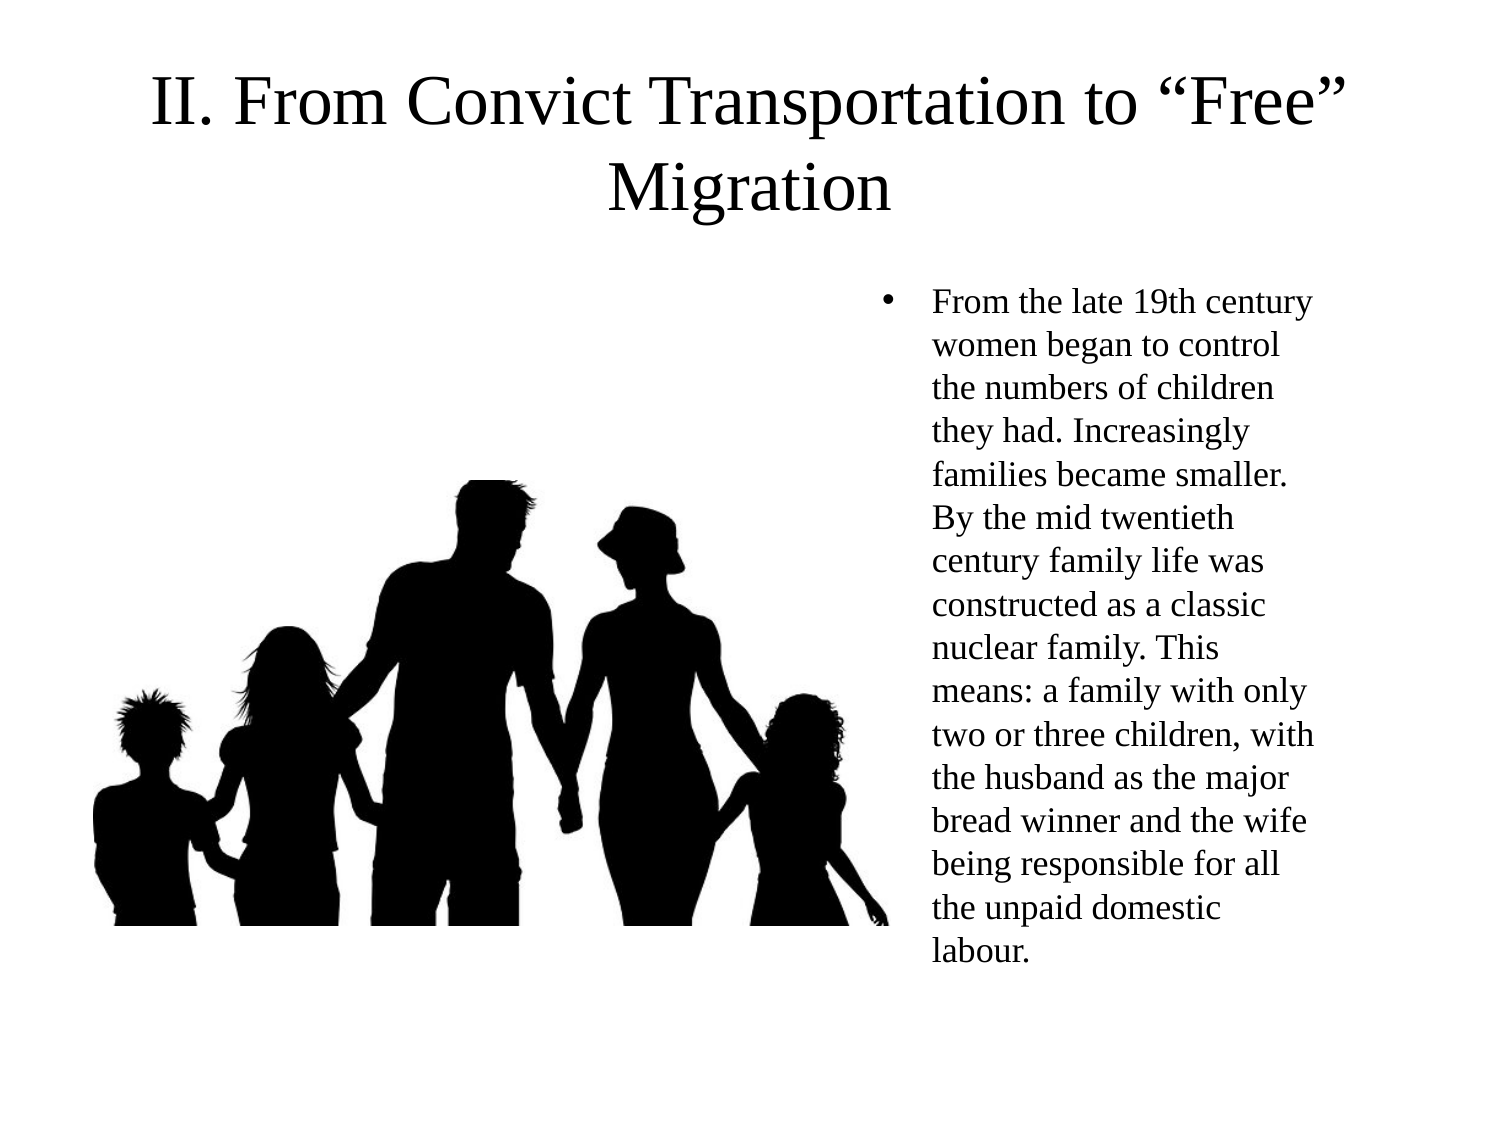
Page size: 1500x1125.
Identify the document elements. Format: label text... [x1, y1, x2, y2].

list From the late 19th century women began to control the numbers of children they had. Increasingly families became smaller. By the mid twentieth century family life was constructed as a classic nuclear family. This means: a family with only two or three children, with the husband as the major bread winner and the wife being responsible for all the unpaid domestic labour. [867, 269, 1336, 1005]
title II. From Convict Transportation to “Free” Migration [75, 45, 1425, 233]
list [93, 480, 891, 927]
